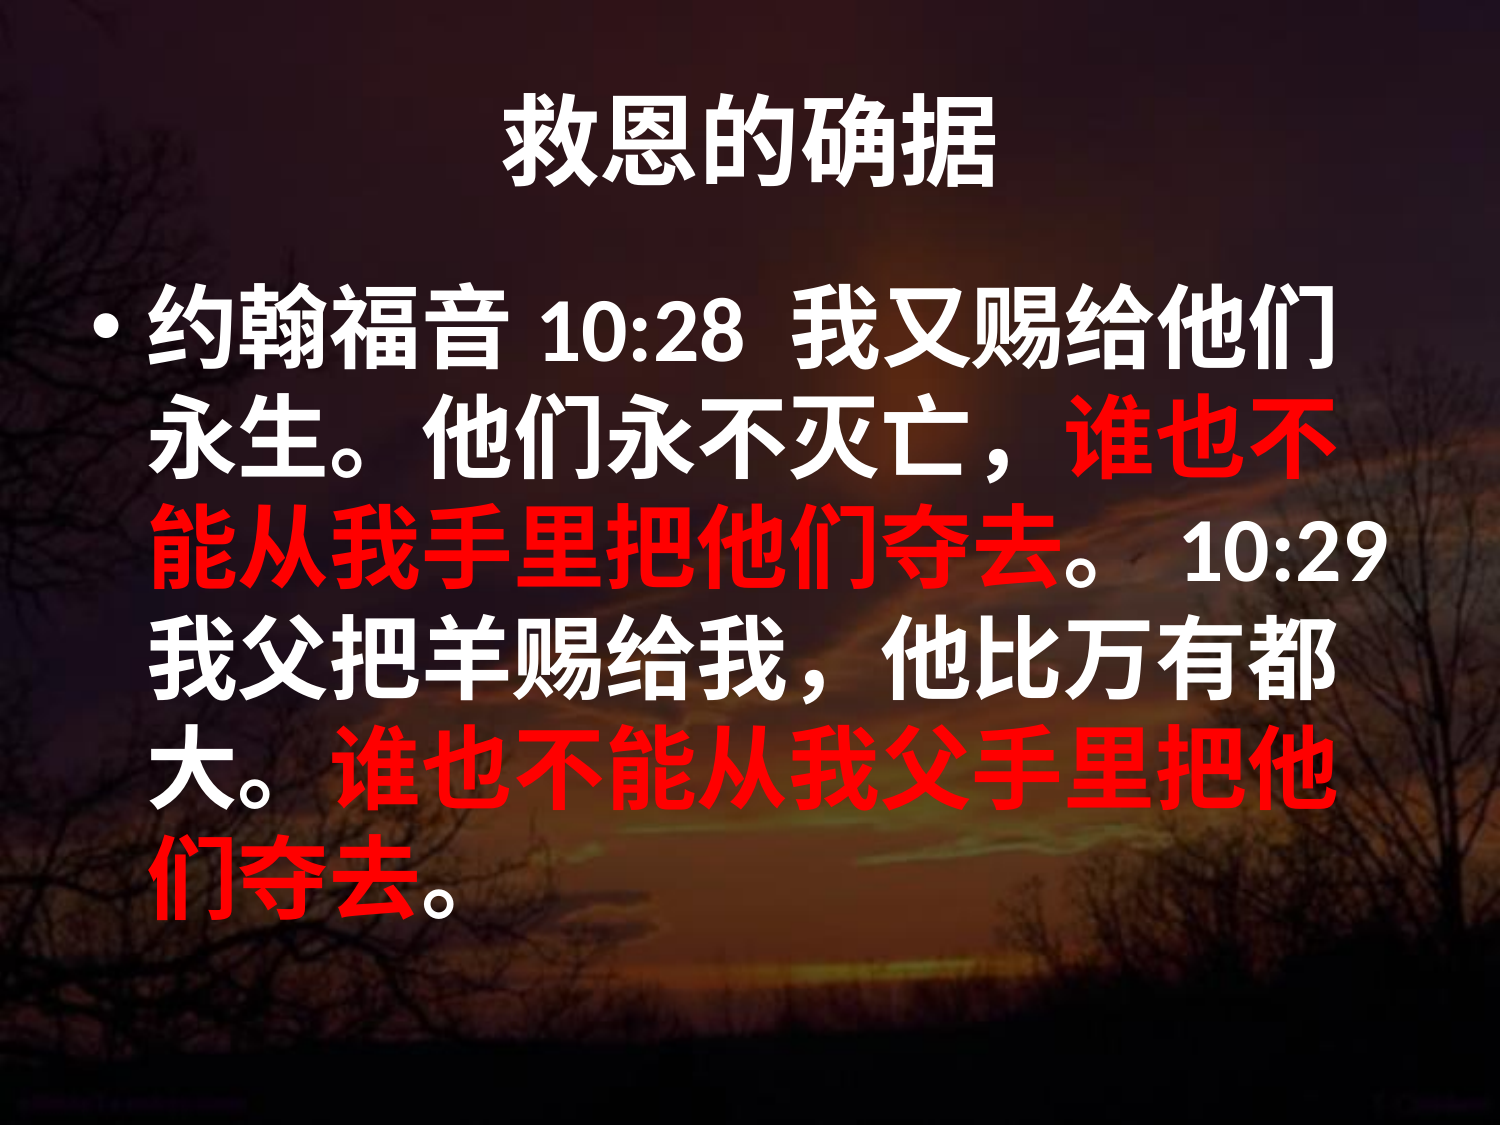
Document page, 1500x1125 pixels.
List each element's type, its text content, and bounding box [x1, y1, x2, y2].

title 救恩的确据 [75, 45, 1425, 233]
picture [0, 0, 1500, 1125]
list 约翰福音10:28 我又赐给他们永生。他们永不灭亡，谁也不能从我手里把他们夺去。10:29 我父把羊赐给我，他比万有都大。谁也不能从我父手里把他们夺去。 [75, 262, 1425, 1005]
